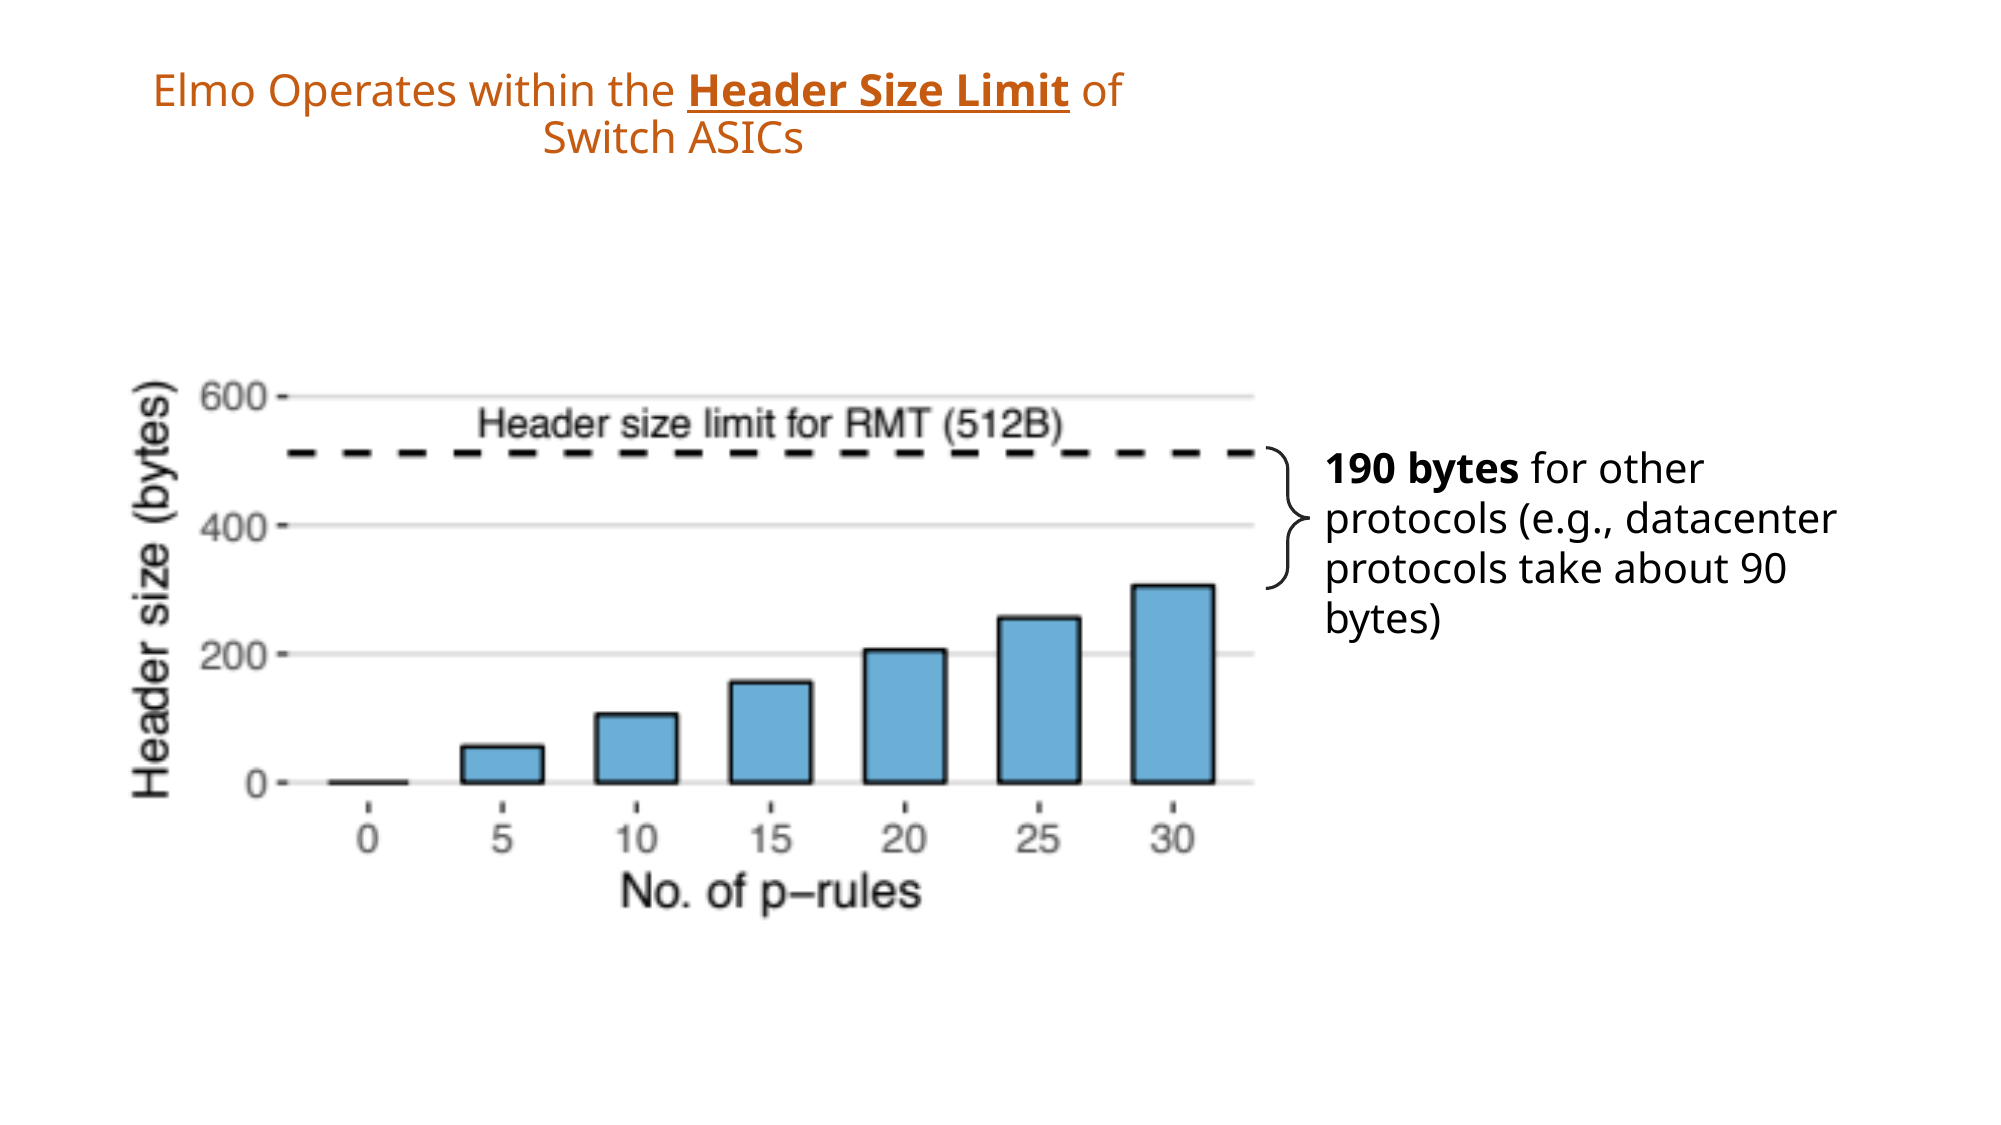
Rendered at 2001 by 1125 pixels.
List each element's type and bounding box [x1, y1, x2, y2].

title [137, 59, 1863, 172]
text_box [1271, 434, 1885, 650]
picture [112, 356, 1271, 936]
